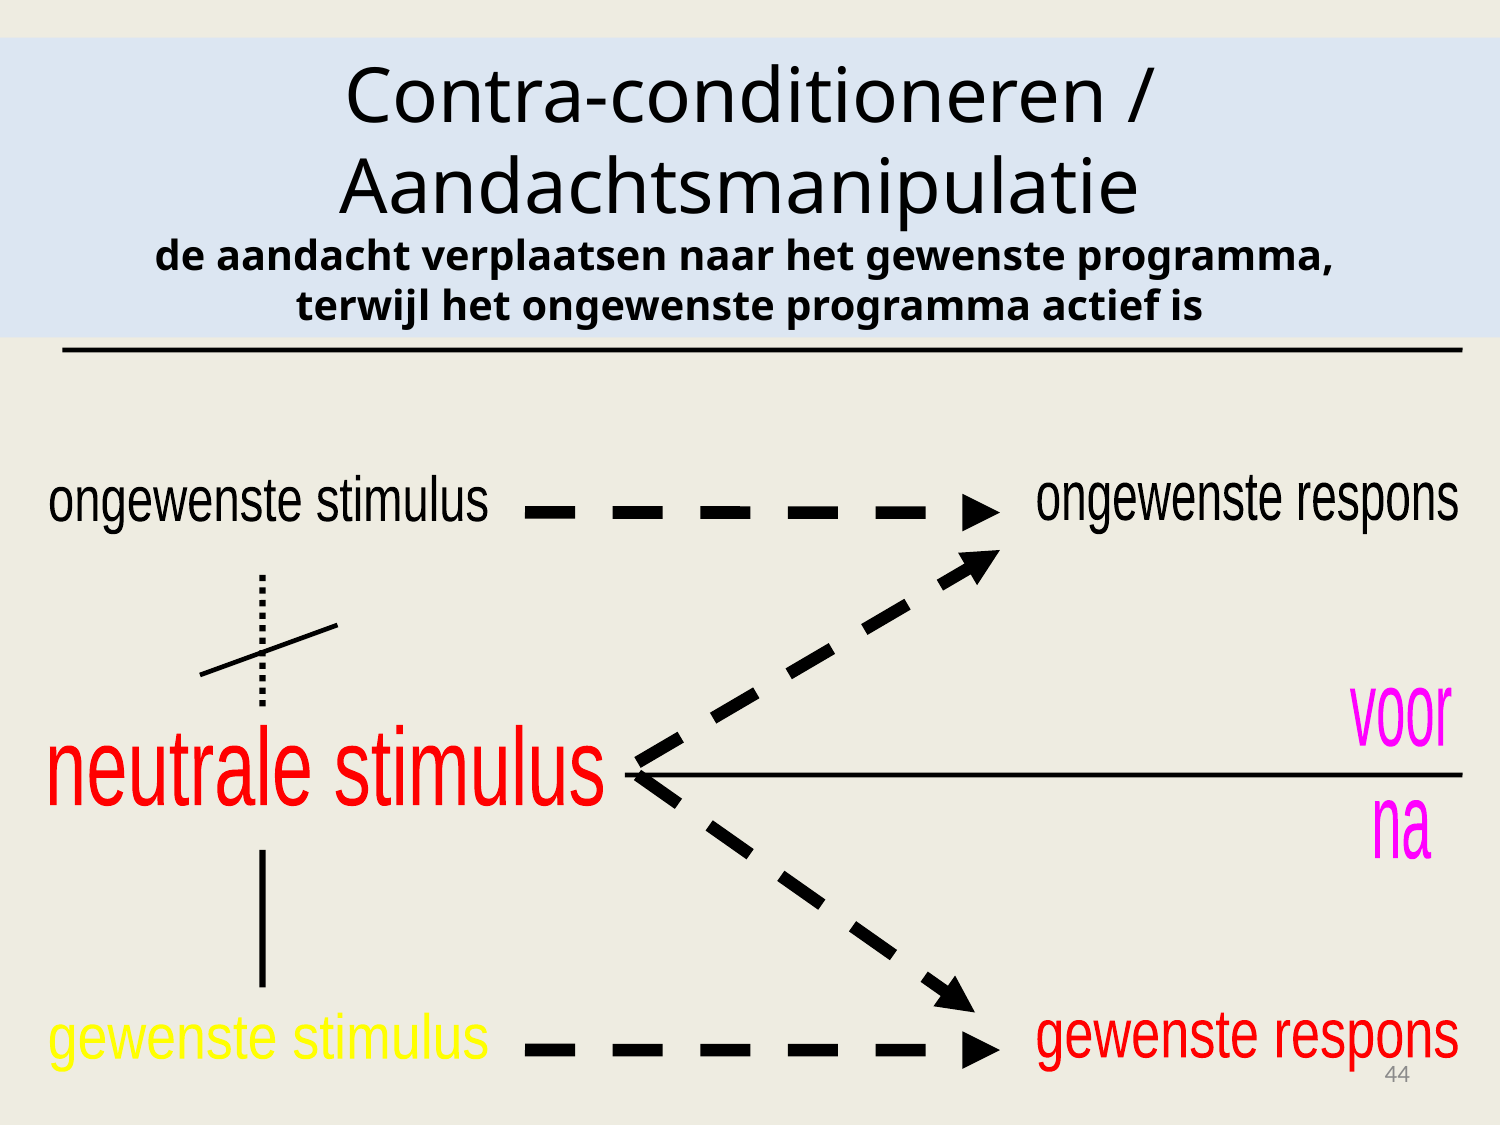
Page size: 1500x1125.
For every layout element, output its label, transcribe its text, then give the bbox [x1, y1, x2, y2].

text_box [983, 549, 1000, 562]
slide_number 44 [1074, 1042, 1425, 1103]
text_box [981, 506, 1000, 519]
title Contra-conditioneren / Aandachtsmanipulatie de aandacht verplaatsen naar het gewenste programma, terwijl het ongewenste programma actief is [0, 37, 1500, 338]
text_box [961, 1000, 976, 1013]
text_box [981, 1043, 1000, 1057]
